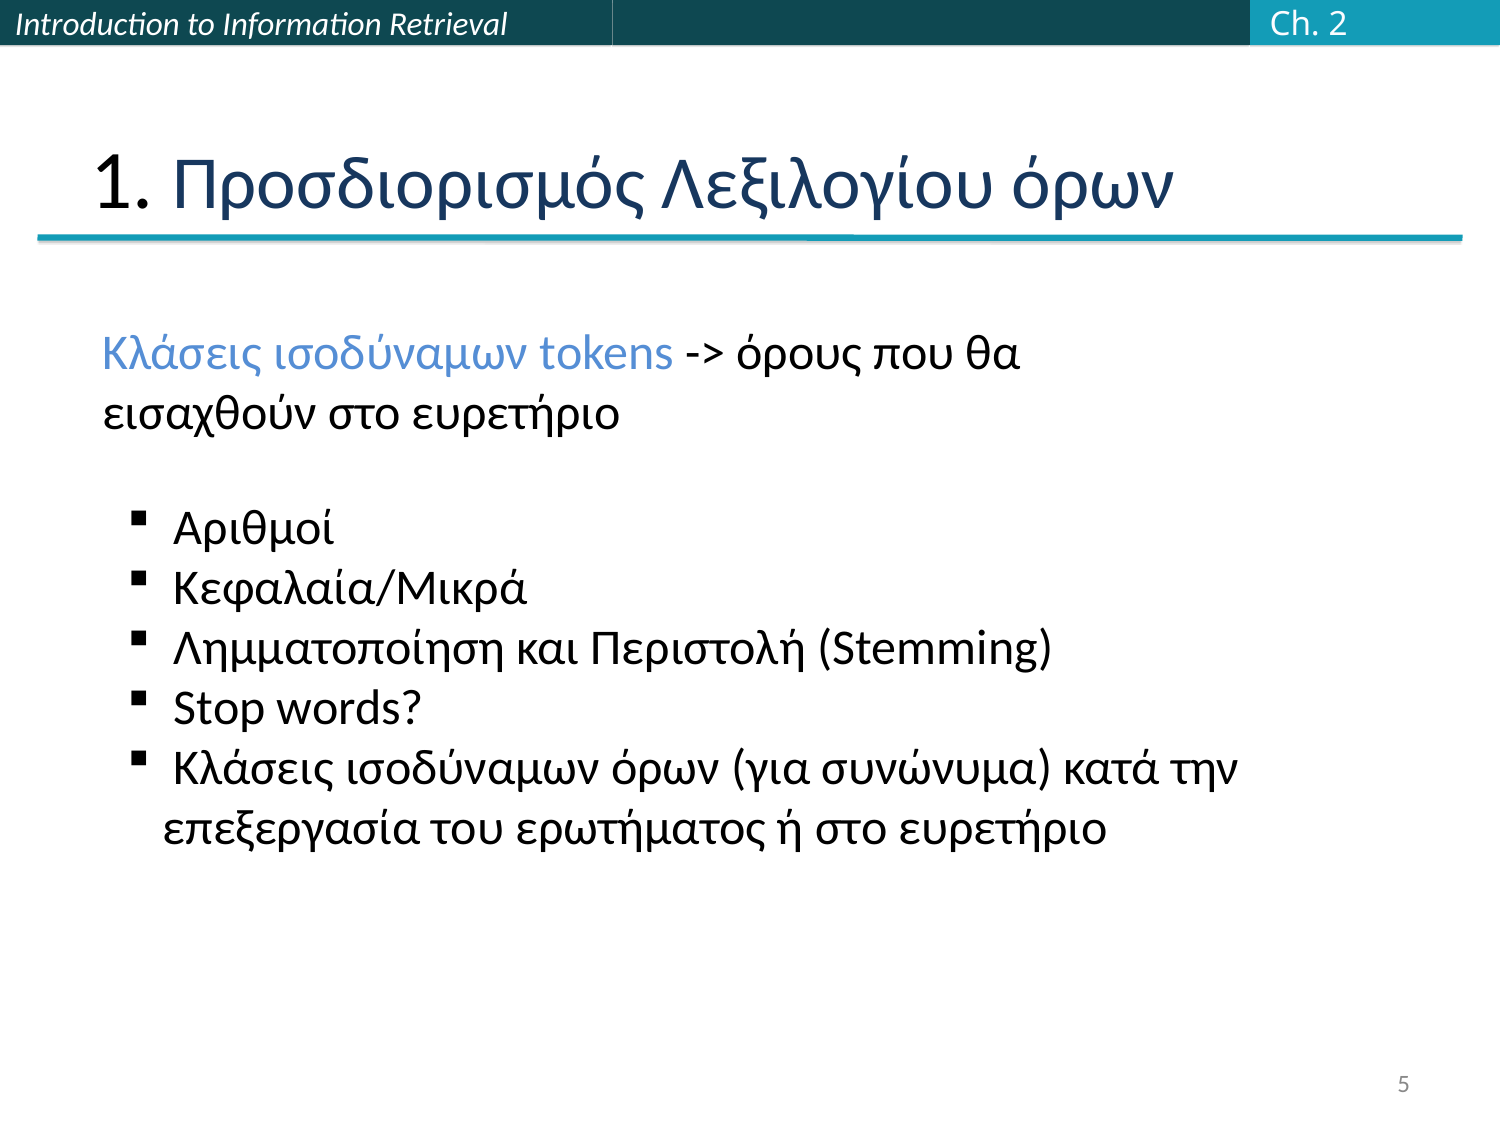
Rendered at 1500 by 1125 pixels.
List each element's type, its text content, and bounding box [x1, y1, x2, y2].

text_box Κλάσεις ισοδύναμων tokens -> όρους που θα εισαχθούν στο ευρετήριο [87, 312, 1150, 448]
slide_number 5 [1074, 1062, 1425, 1103]
text_box Αριθμοί Κεφαλαία/Μικρά Λημματοποίηση και Περιστολή (Stemming) Stop words? Κλάσεις ισοδύναμων όρων (για συνώνυμα) κατά την επεξεργασία του ερωτήματος ή στο ευρετήριο [112, 487, 1275, 863]
text_box Ch. 2 [1254, 0, 1363, 44]
title 1. Προσδιορισμός Λεξιλογίου όρων [74, 44, 1426, 233]
